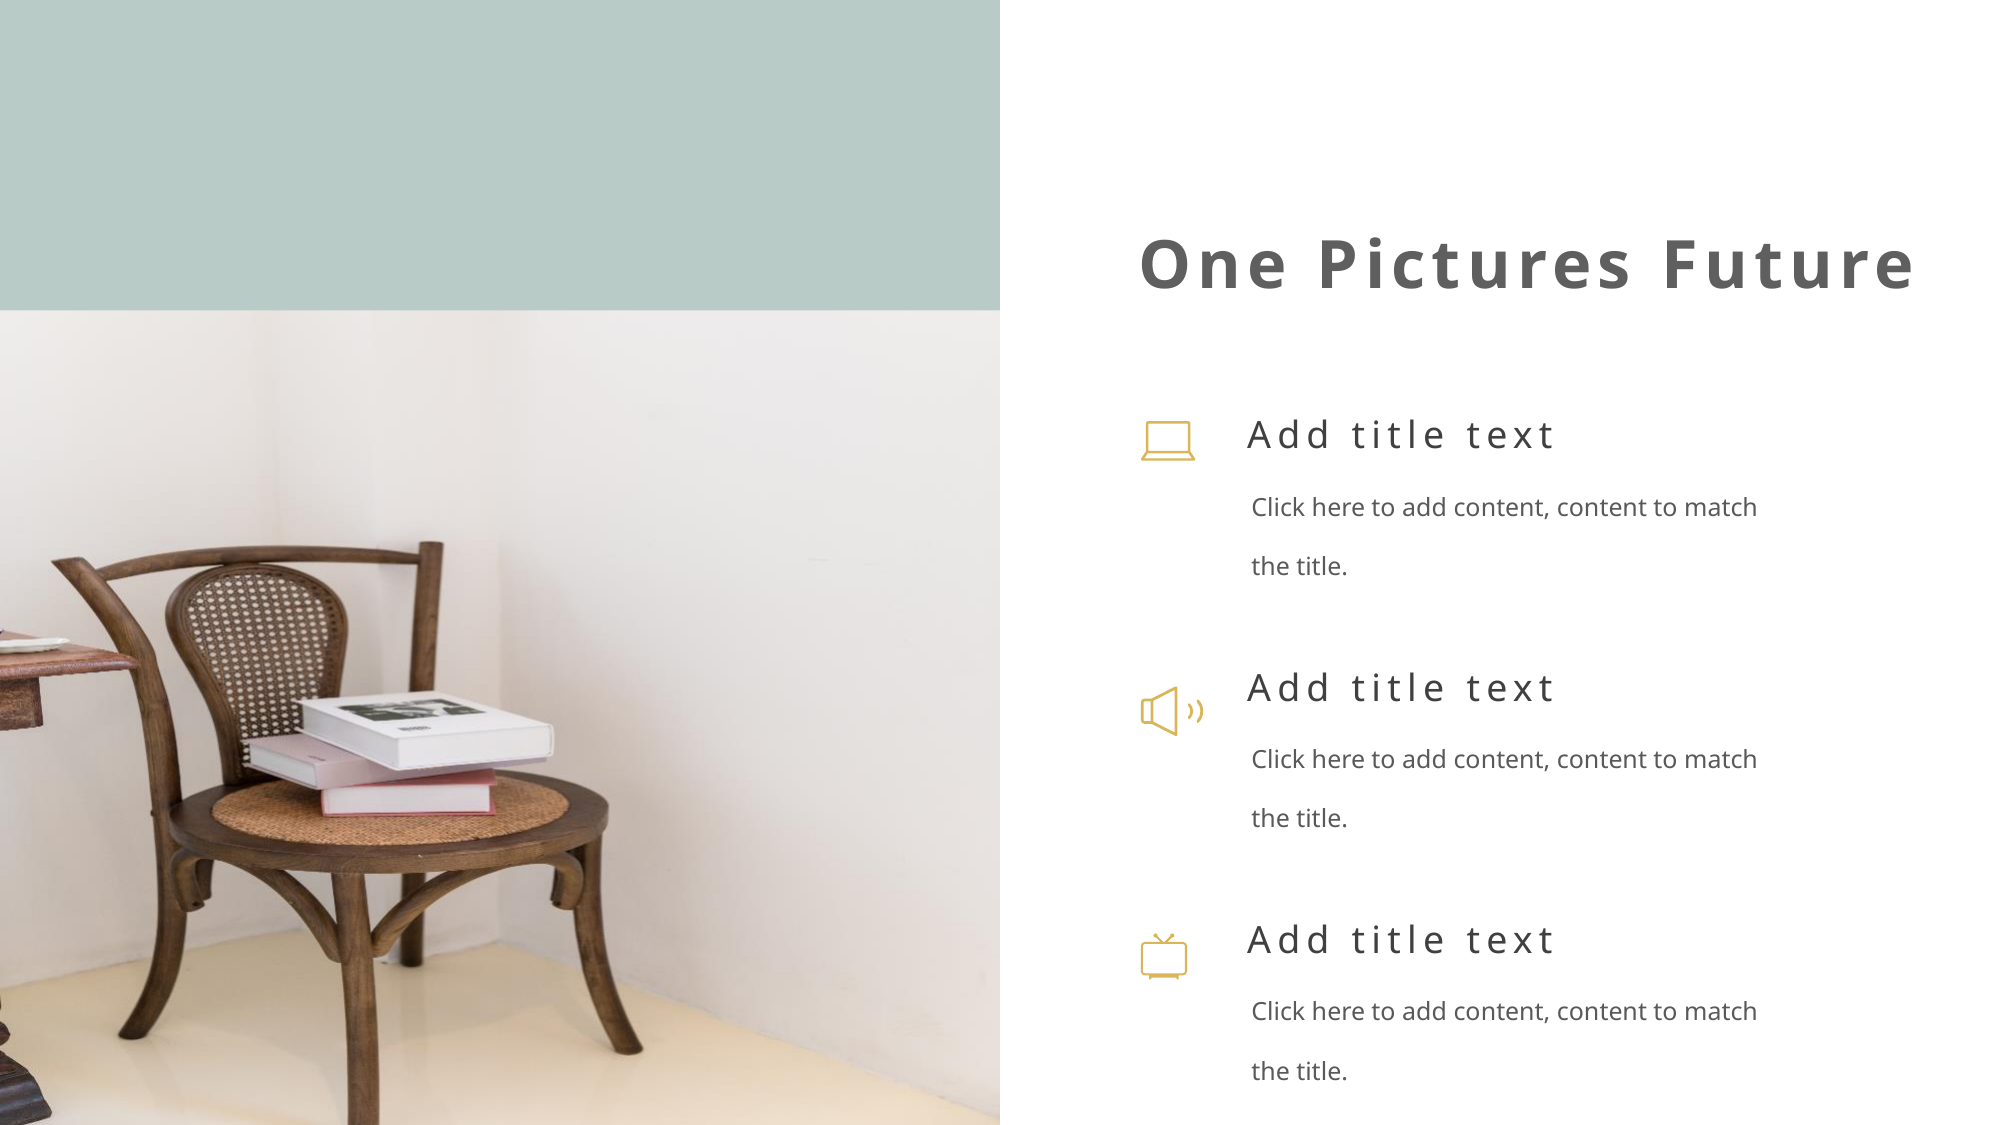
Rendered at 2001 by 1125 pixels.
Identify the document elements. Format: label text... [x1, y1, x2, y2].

text_box [0, 0, 1001, 311]
text_box [1140, 421, 1196, 461]
text_box [1188, 703, 1194, 719]
text_box [0, 311, 1001, 1125]
text_box [1140, 686, 1178, 737]
text_box [1196, 699, 1204, 723]
text_box Add title text [1232, 409, 1745, 506]
text_box [1140, 933, 1188, 980]
text_box Add title text [1232, 661, 1745, 758]
text_box Click here to add content, content to match the title. [1236, 705, 1814, 841]
text_box Click here to add content, content to match the title. [1236, 453, 1814, 589]
text_box Click here to add content, content to match the title. [1236, 957, 1814, 1093]
text_box Add title text [1232, 913, 1745, 1010]
text_box One Pictures Future [1123, 214, 2000, 310]
